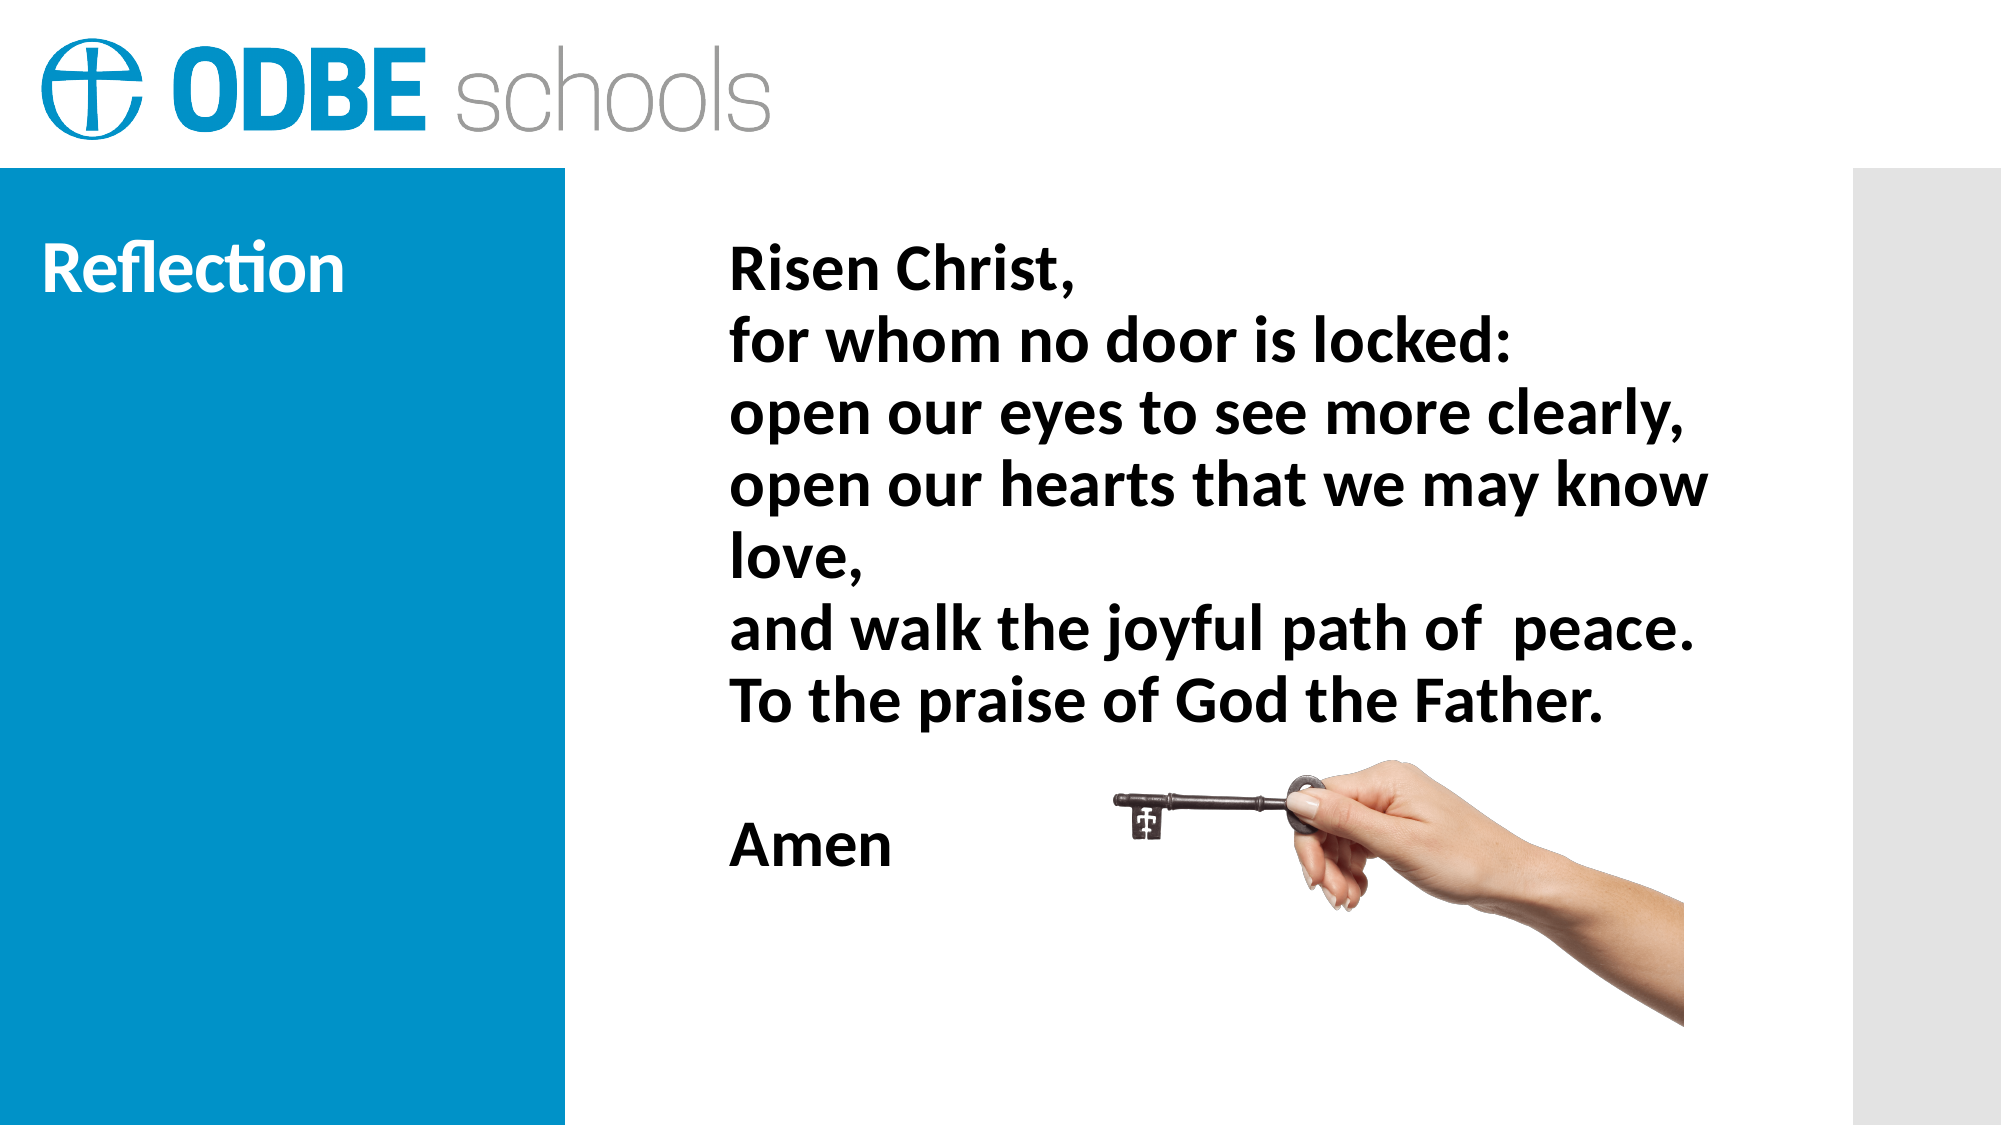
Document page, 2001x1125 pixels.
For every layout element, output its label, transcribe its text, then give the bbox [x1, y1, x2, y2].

picture [41, 38, 83, 79]
picture [1113, 759, 1684, 1028]
picture [41, 98, 80, 140]
picture [53, 38, 770, 140]
title Reflection [41, 228, 525, 983]
list Risen Christ, for whom no door is locked: open our eyes to see more clearly, open our hearts that we may know love, and walk the joyful path of peace. To the praise of God the Father. Amen [730, 170, 1853, 1011]
picture [57, 43, 128, 71]
